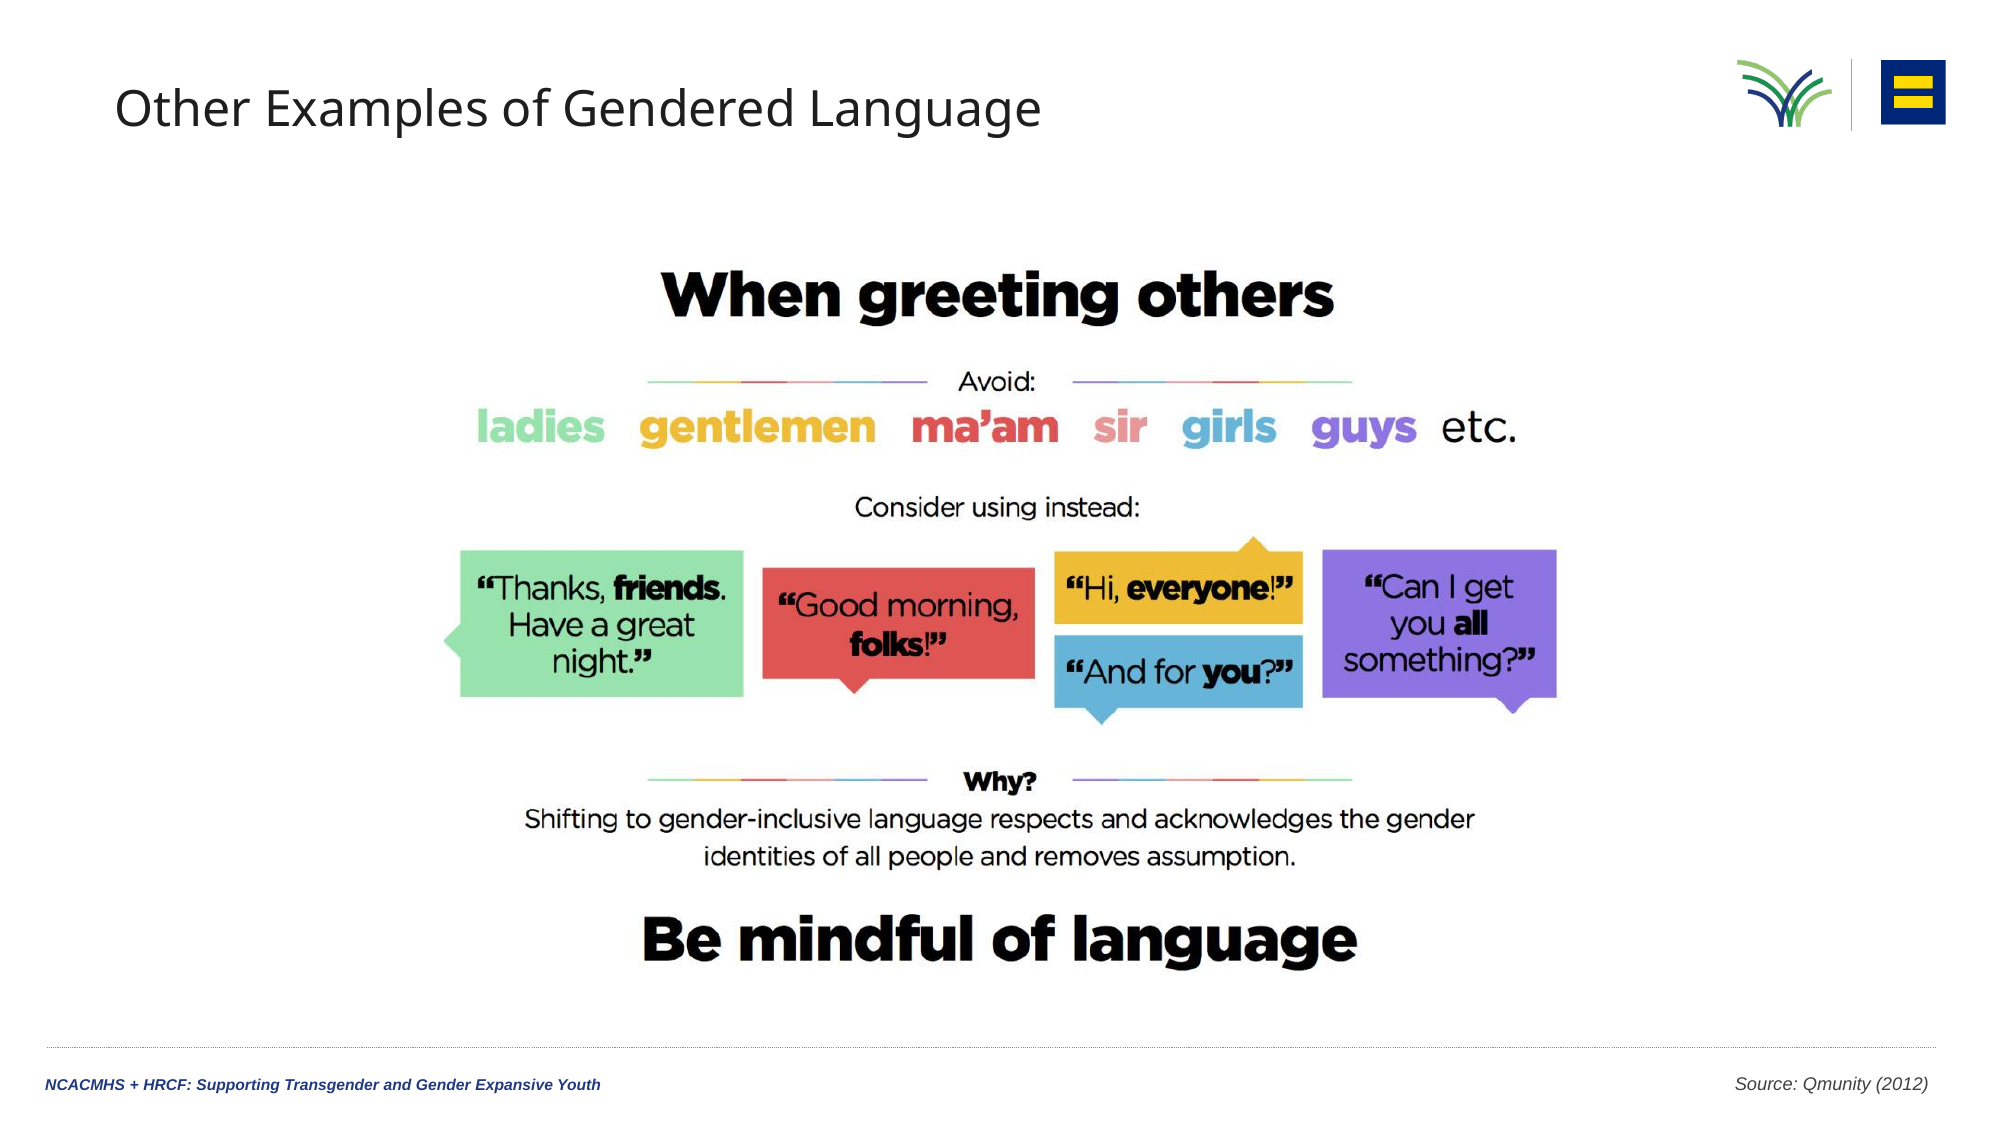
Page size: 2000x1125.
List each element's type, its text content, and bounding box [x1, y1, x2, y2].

picture [1879, 58, 1956, 132]
title Other Examples of Gendered Language [99, 0, 1796, 221]
picture [408, 235, 1592, 1015]
list Source: Qmunity (2012) [1283, 1067, 1945, 1103]
picture [1796, 46, 1843, 136]
